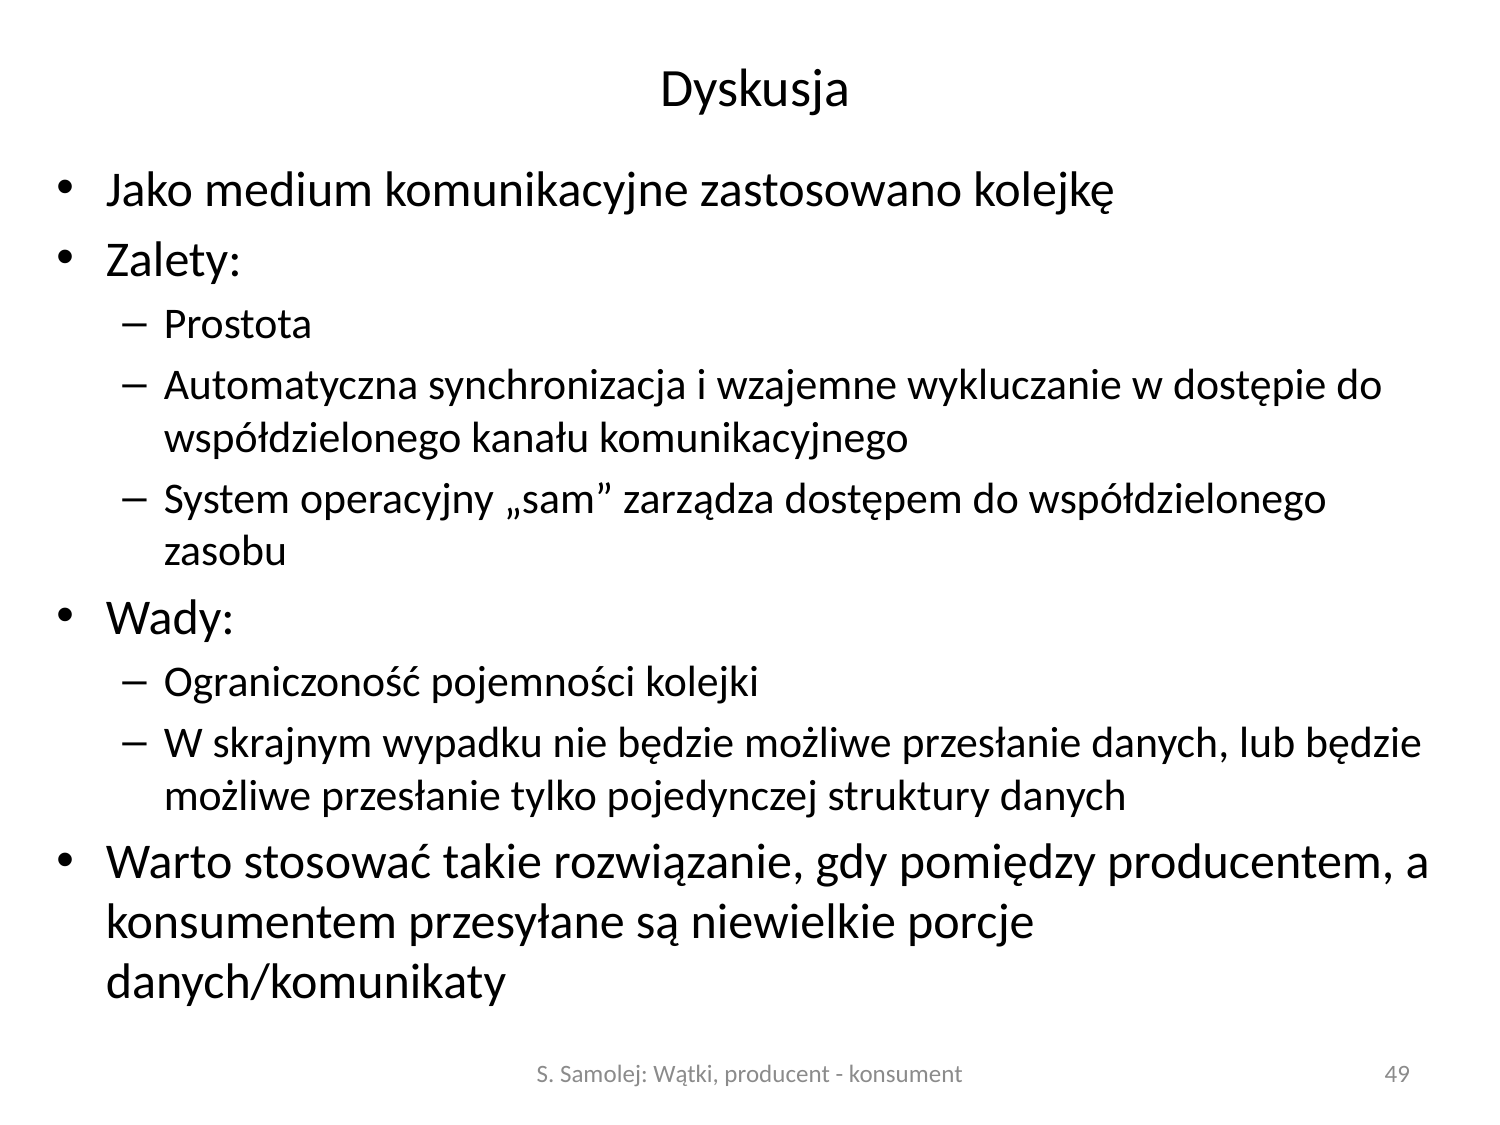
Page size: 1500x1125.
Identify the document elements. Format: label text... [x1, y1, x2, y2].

title Dyskusja [75, 45, 1436, 126]
footer S. Samolej: Wątki, producent - konsument [512, 1042, 988, 1103]
list Jako medium komunikacyjne zastosowano kolejkę Zalety: Prostota Automatyczna synchronizacja i wzajemne wykluczanie w dostępie do współdzielonego kanału komunikacyjnego System operacyjny „sam” zarządza dostępem do współdzielonego zasobu Wady: Ograniczoność pojemności kolejki W skrajnym wypadku nie będzie możliwe przesłanie danych, lub będzie możliwe przesłanie tylko pojedynczej struktury danych Warto stosować takie rozwiązanie, gdy pomiędzy producentem, a konsumentem przesyłane są niewielkie porcje danych/komunikaty [41, 149, 1459, 1024]
slide_number 49 [1074, 1042, 1425, 1103]
